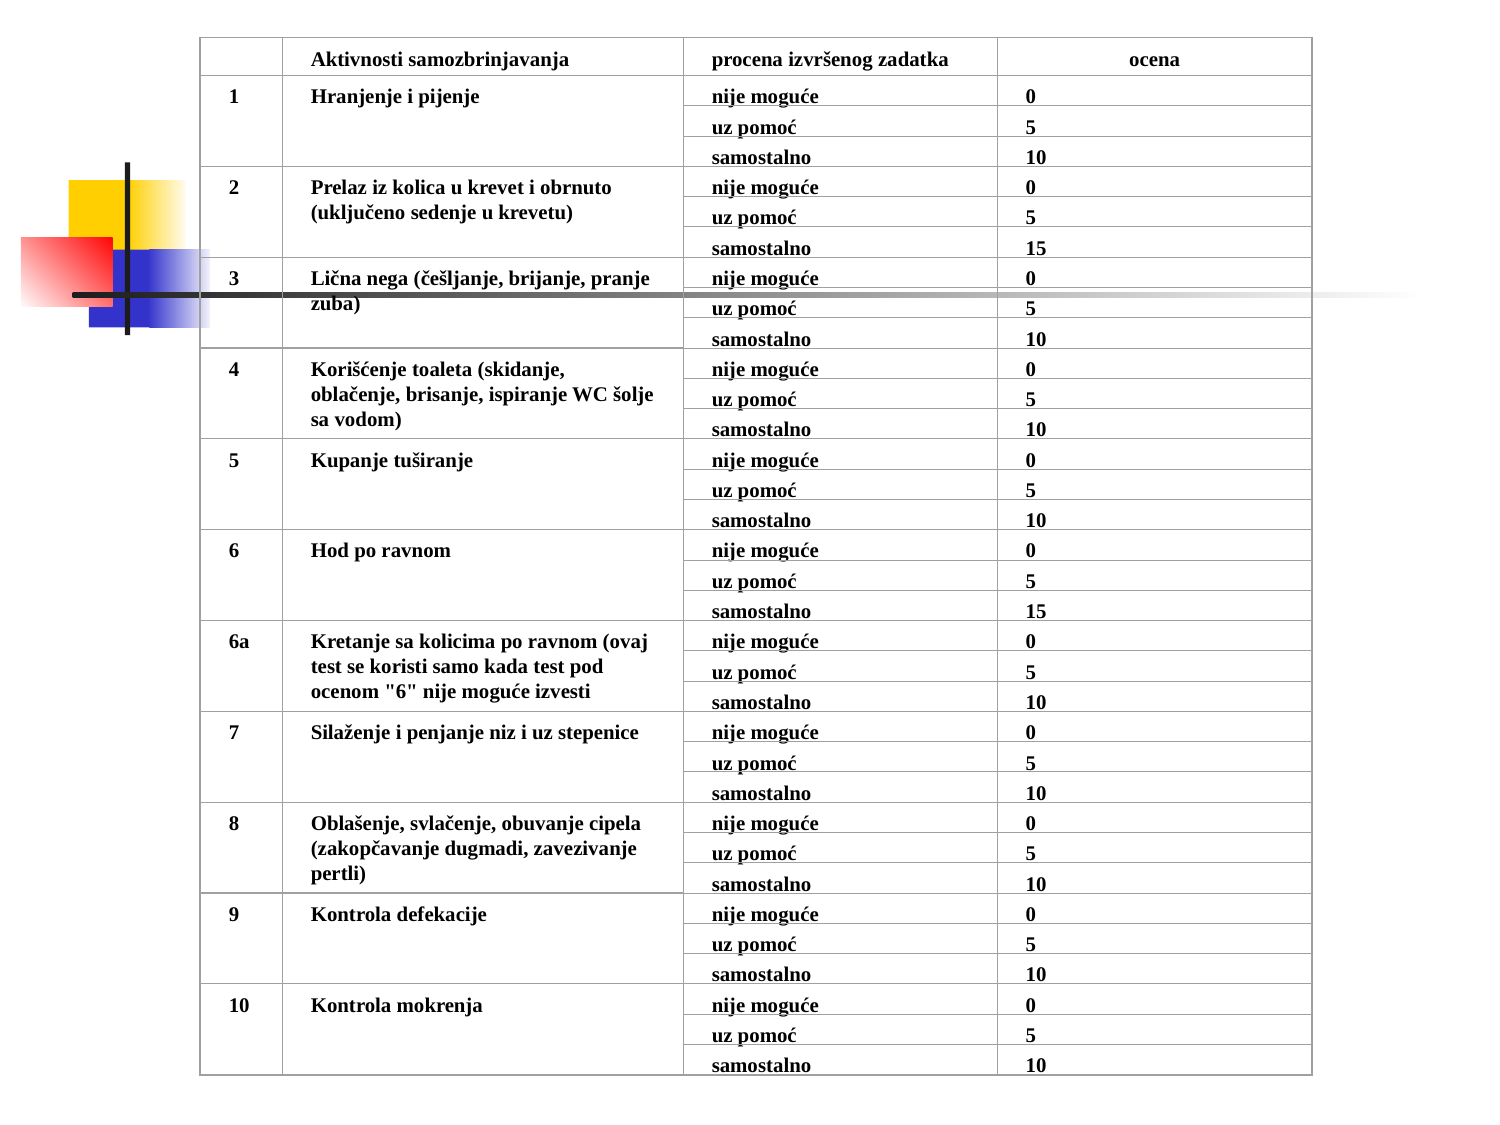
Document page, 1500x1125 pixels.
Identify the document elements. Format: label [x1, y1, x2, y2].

text_box [199, 37, 1313, 1076]
